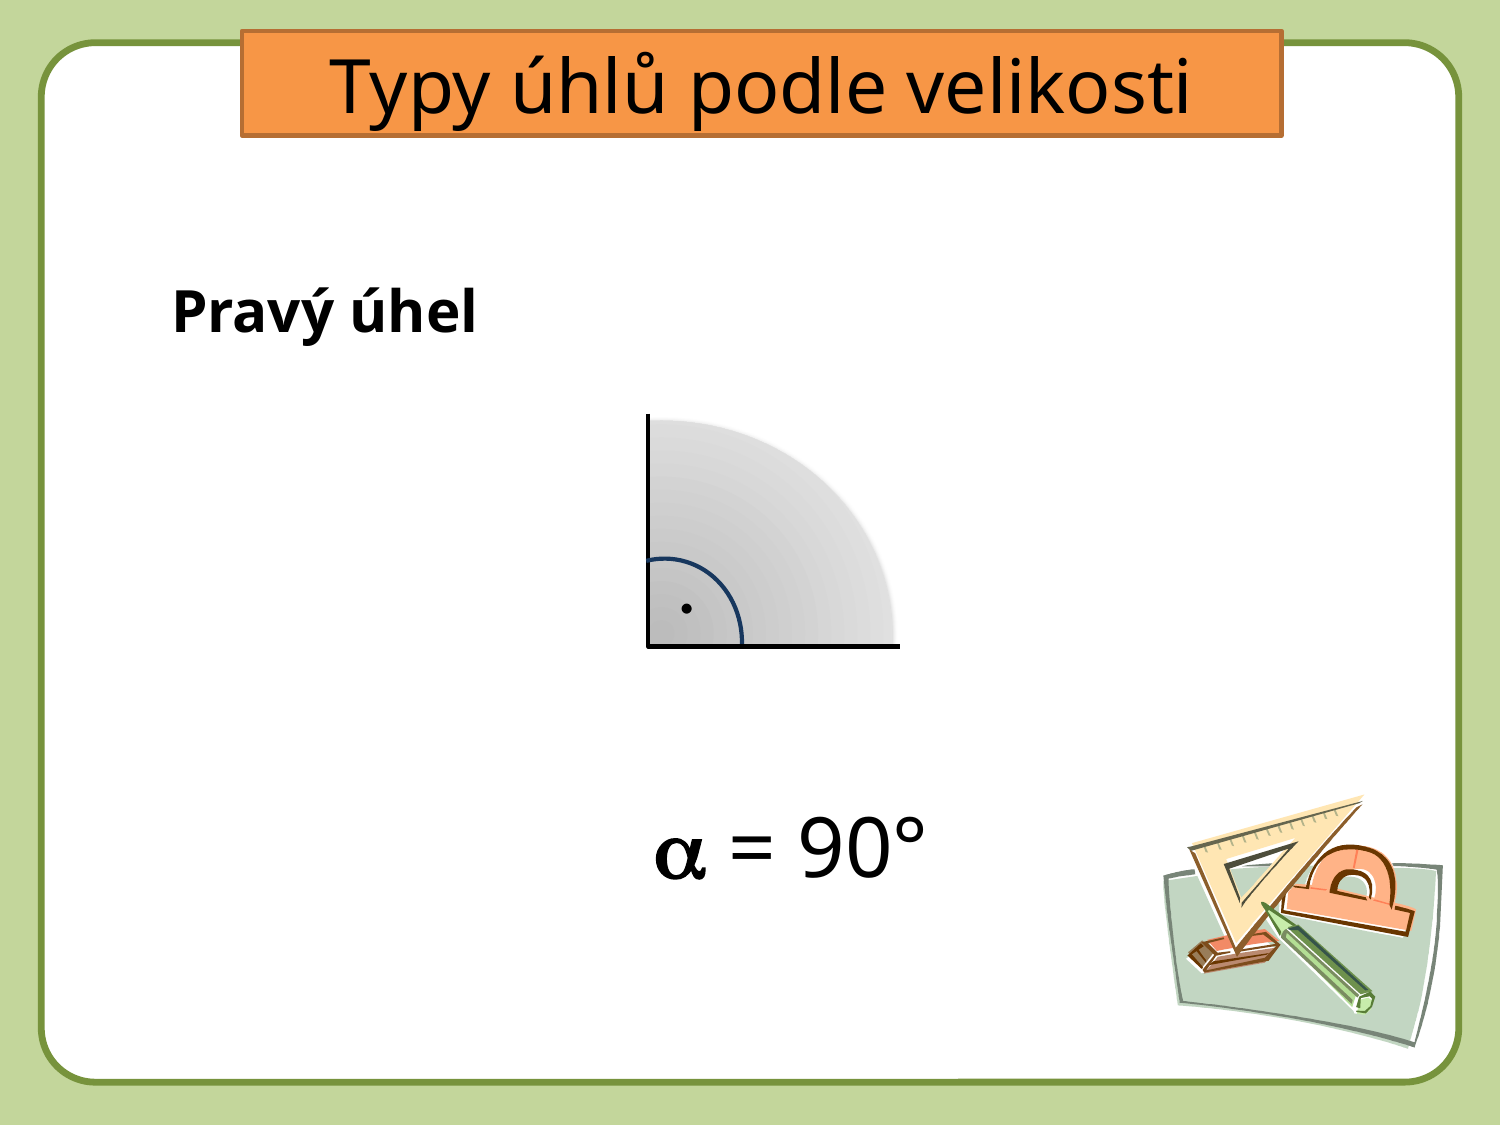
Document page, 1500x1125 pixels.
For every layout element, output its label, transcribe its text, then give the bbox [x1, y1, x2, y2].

text_box [656, 419, 893, 639]
text_box [369, 395, 930, 785]
text_box Typy úhlů podle velikosti [240, 29, 1284, 138]
text_box [647, 413, 900, 647]
text_box a = 90° [275, 785, 1164, 904]
text_box [681, 603, 692, 614]
text_box DD [39, 40, 1461, 1085]
picture [1163, 786, 1448, 1054]
text_box Pravý úhel [75, 265, 575, 354]
text_box [646, 557, 743, 647]
